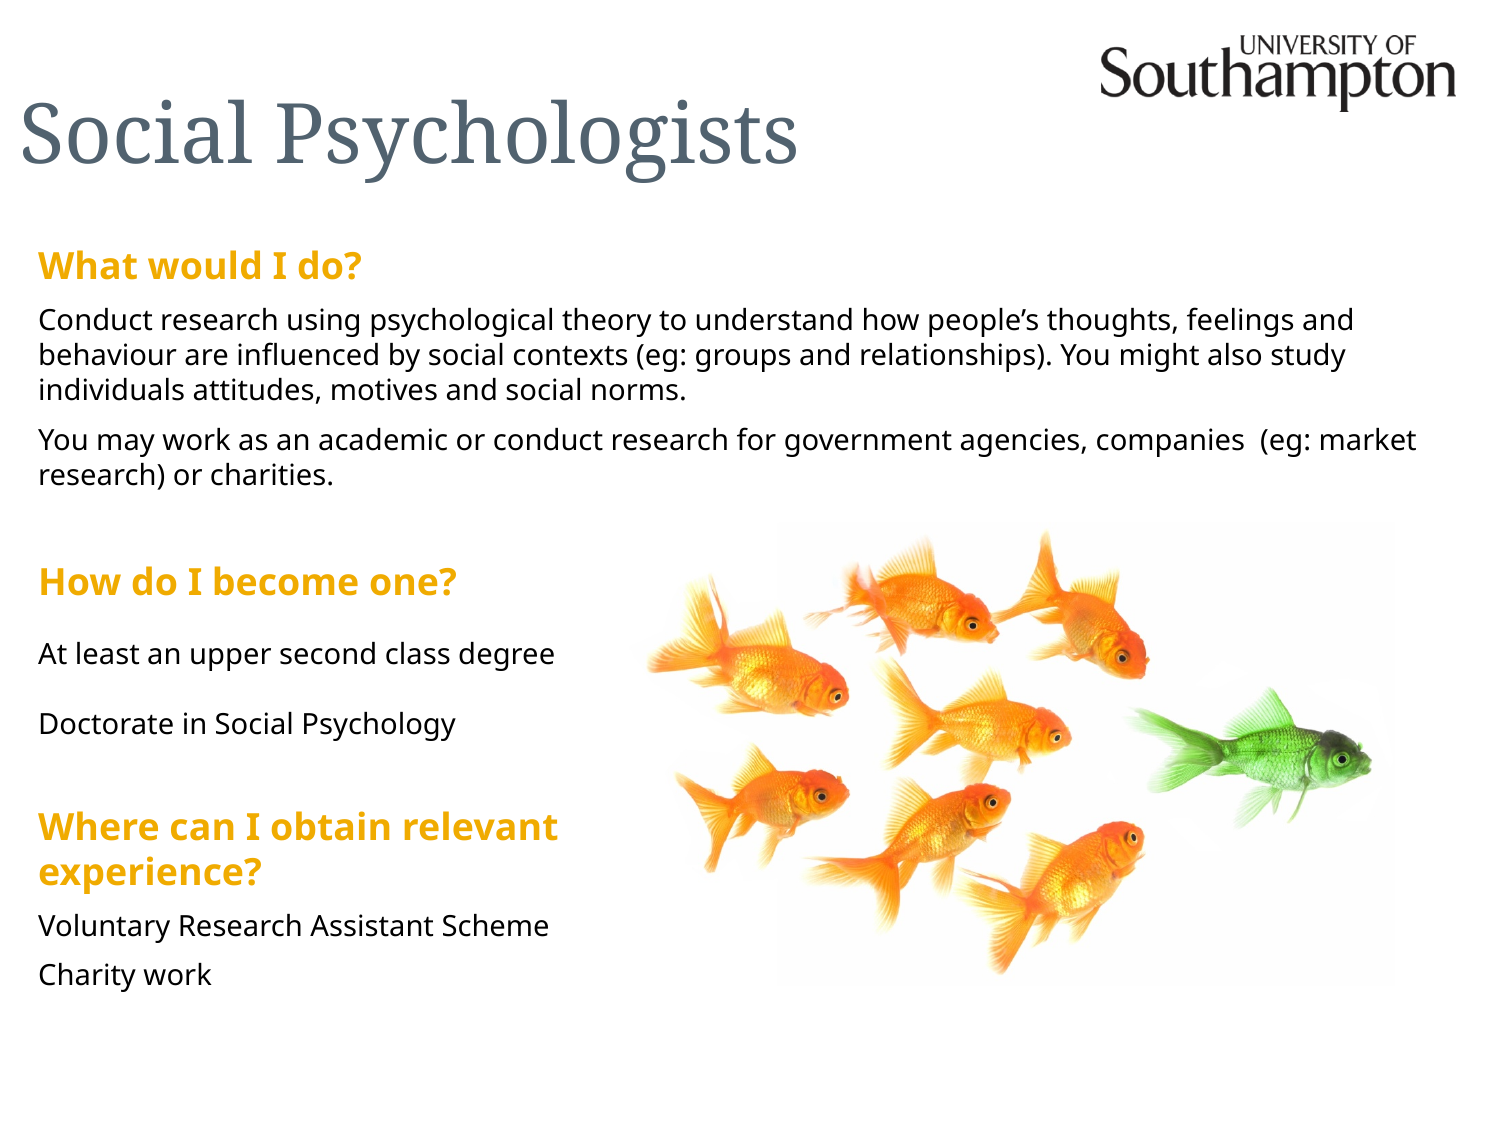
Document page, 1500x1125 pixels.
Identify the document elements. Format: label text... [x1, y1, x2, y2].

text_box How do I become one? At least an upper second class degree Doctorate in Social Psychology [23, 550, 463, 748]
text_box Where can I obtain relevant experience? Voluntary Research Assistant Scheme Charity work [23, 795, 721, 1113]
text_box What would I do? Conduct research using psychological theory to understand how people’s thoughts, feelings and behaviour are influenced by social contexts (eg: groups and relationships). You might also study individuals attitudes, motives and social norms. You may work as an academic or conduct research for government agencies, companies (eg: market research) or charities. [23, 234, 1465, 499]
picture [1101, 34, 1457, 113]
title Social Psychologists [0, 58, 938, 202]
picture [468, 445, 1395, 1063]
